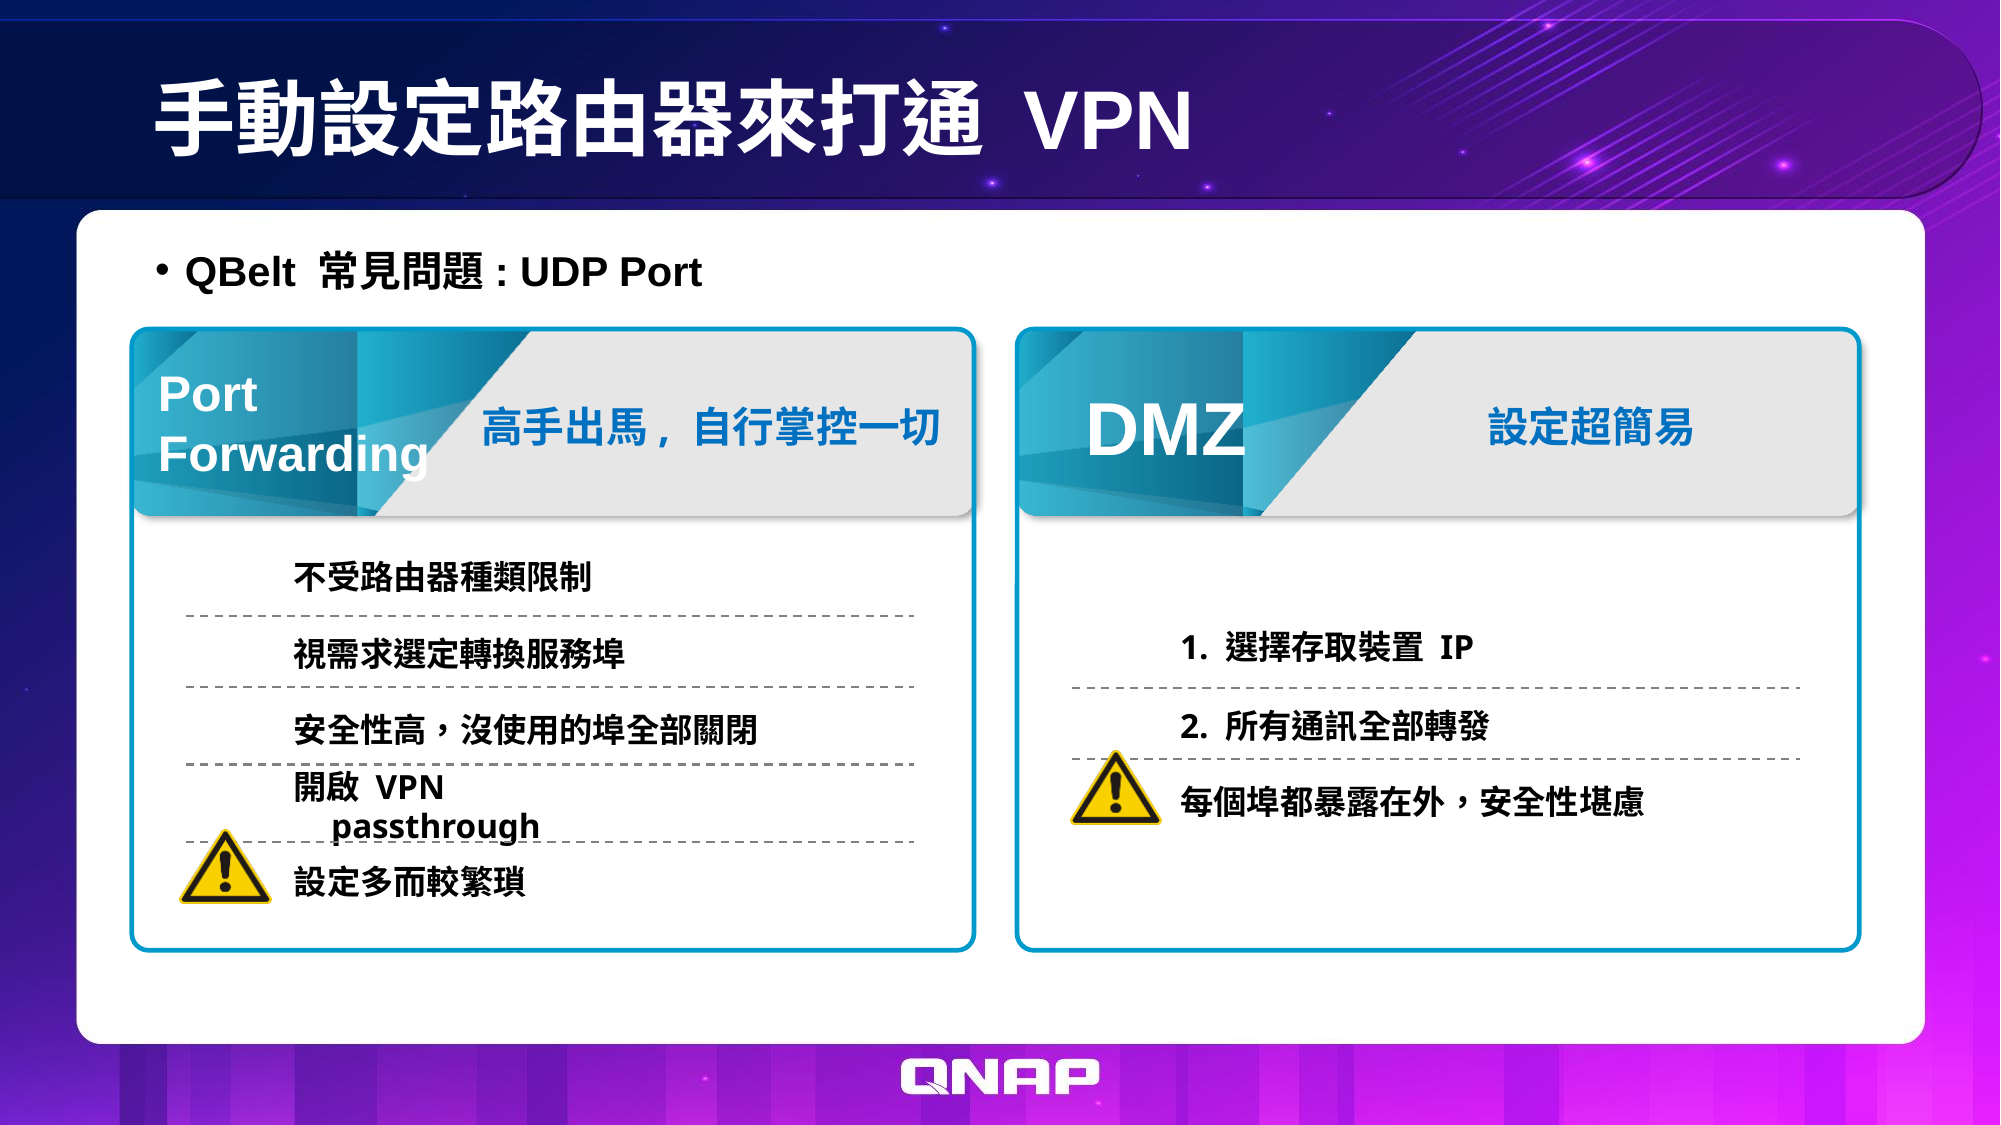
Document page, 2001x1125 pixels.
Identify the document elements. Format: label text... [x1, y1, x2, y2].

title 手動設定路由器來打通 VPN [137, 33, 1863, 212]
text_box 高手出馬, 自行掌控一切 [975, 398, 983, 454]
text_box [1017, 329, 1860, 951]
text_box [131, 329, 975, 951]
text_box QBelt 常見問題: UDP Port [140, 237, 1226, 303]
picture [0, 0, 2000, 1125]
